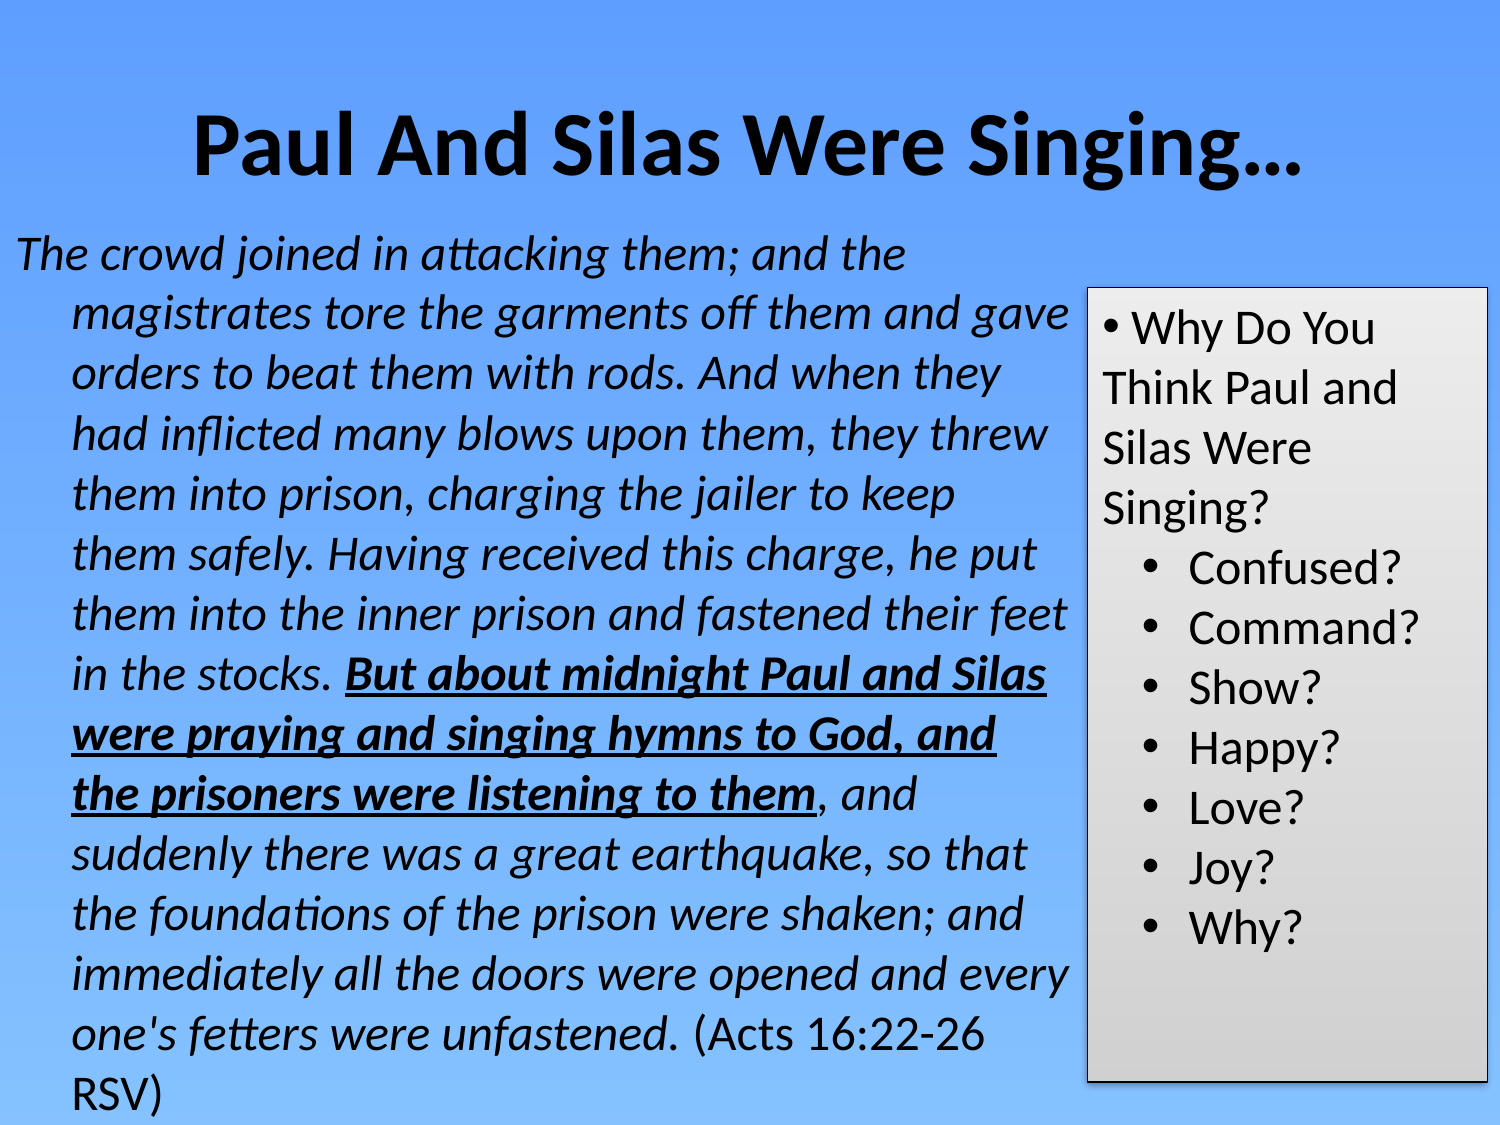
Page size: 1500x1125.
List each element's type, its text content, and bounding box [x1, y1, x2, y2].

title Paul And Silas Were Singing… [75, 45, 1425, 233]
text_box Why Do You Think Paul and Silas Were Singing? Confused? Command? Show? Happy? Love? Joy? Why? [1087, 287, 1488, 1083]
list The crowd joined in attacking them; and the magistrates tore the garments off them and gave orders to beat them with rods. And when they had inflicted many blows upon them, they threw them into prison, charging the jailer to keep them safely. Having received this charge, he put them into the inner prison and fastened their feet in the stocks. But about midnight Paul and Silas were praying and singing hymns to God, and the prisoners were listening to them, and suddenly there was a great earthquake, so that the foundations of the prison were shaken; and immediately all the doors were opened and every one's fetters were unfastened. (Acts 16:22-26 RSV) [0, 212, 1088, 1075]
